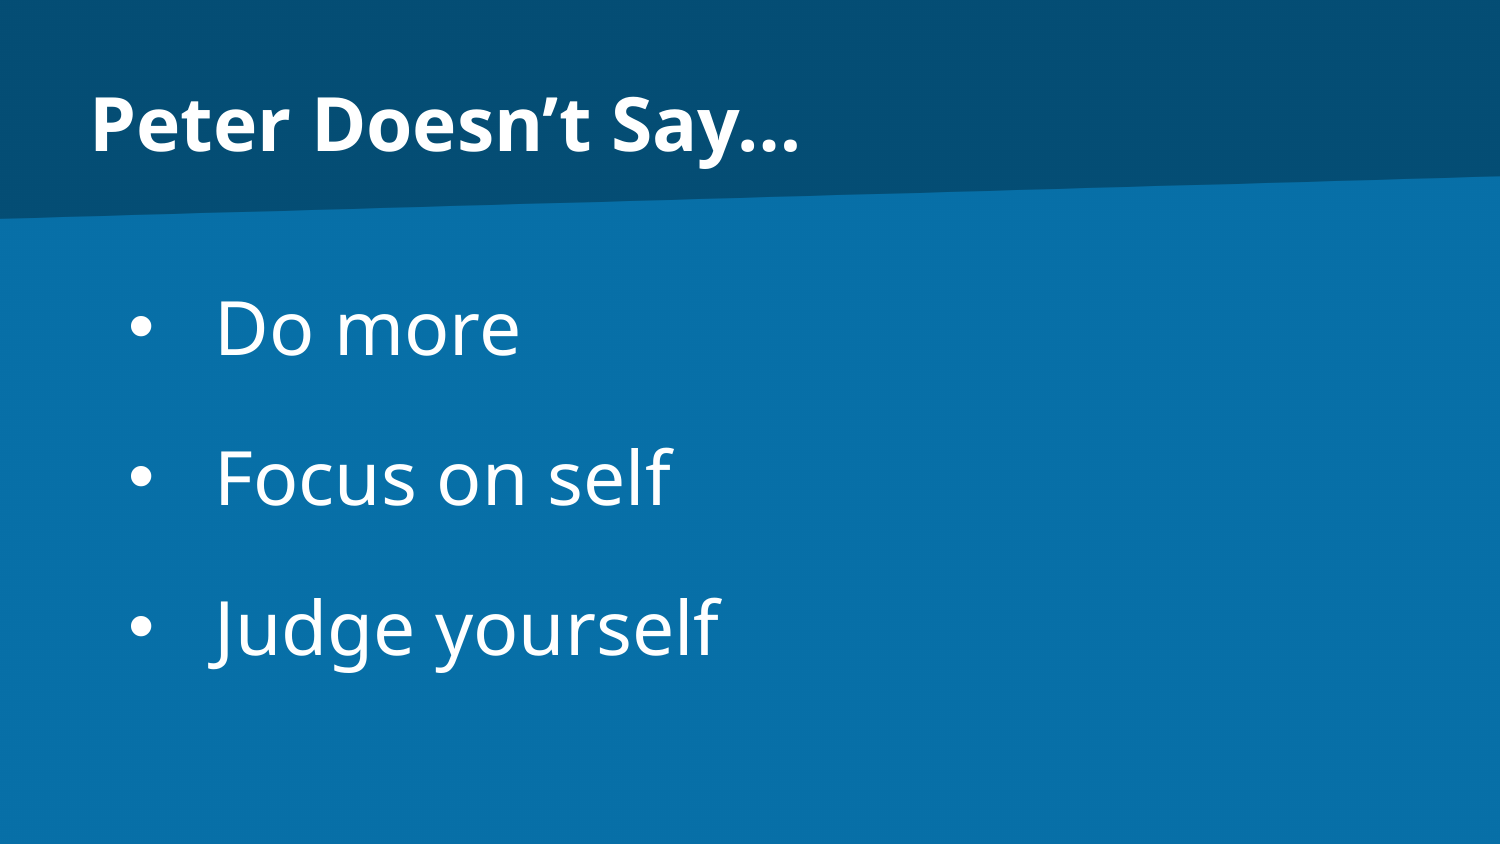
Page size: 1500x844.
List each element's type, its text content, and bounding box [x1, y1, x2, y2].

picture [0, 177, 1500, 844]
list Do more Focus on self Judge yourself [113, 228, 1425, 793]
title Peter Doesn’t Say… [75, 45, 1425, 174]
